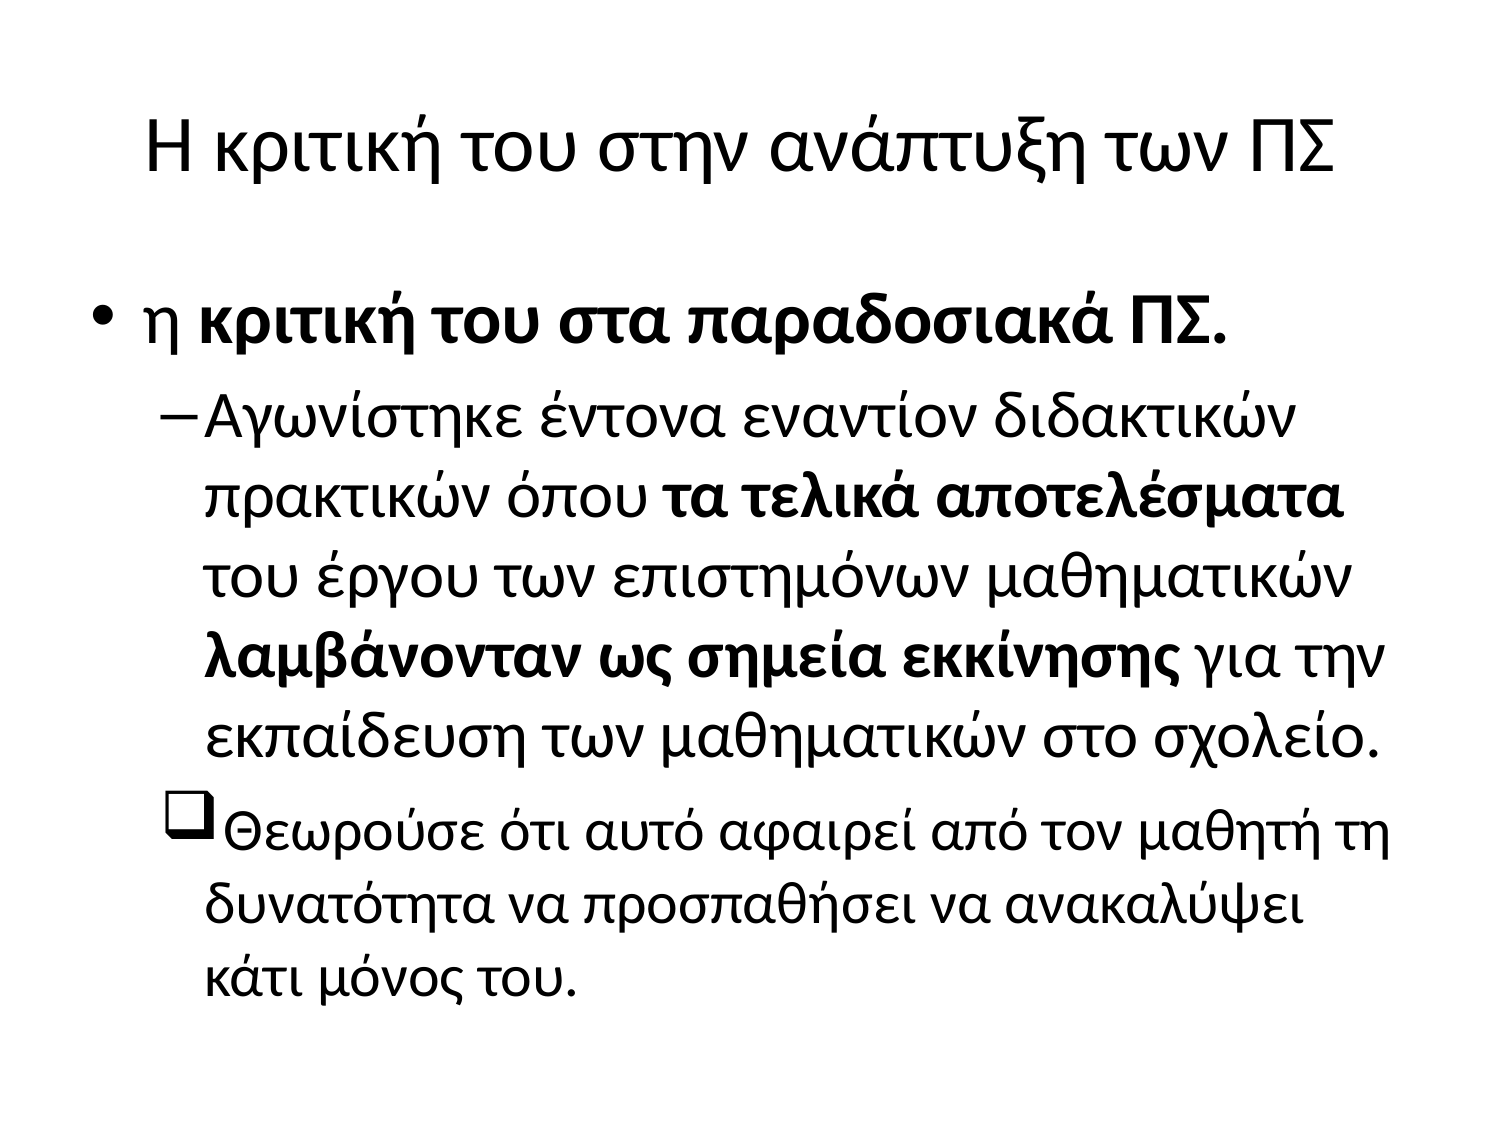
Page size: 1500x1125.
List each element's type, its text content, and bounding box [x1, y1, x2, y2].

list η κριτική του στα παραδοσιακά ΠΣ. Αγωνίστηκε έντονα εναντίον διδακτικών πρακτικών όπου τα τελικά αποτελέσματα του έργου των επιστημόνων μαθηματικών λαμβάνονταν ως σημεία εκκίνησης για την εκπαίδευση των μαθηματικών στο σχολείο. Θεωρούσε ότι αυτό αφαιρεί από τον μαθητή τη δυνατότητα να προσπαθήσει να ανακαλύψει κάτι μόνος του. [75, 262, 1425, 1063]
title Η κριτική του στην ανάπτυξη των ΠΣ [75, 45, 1425, 233]
